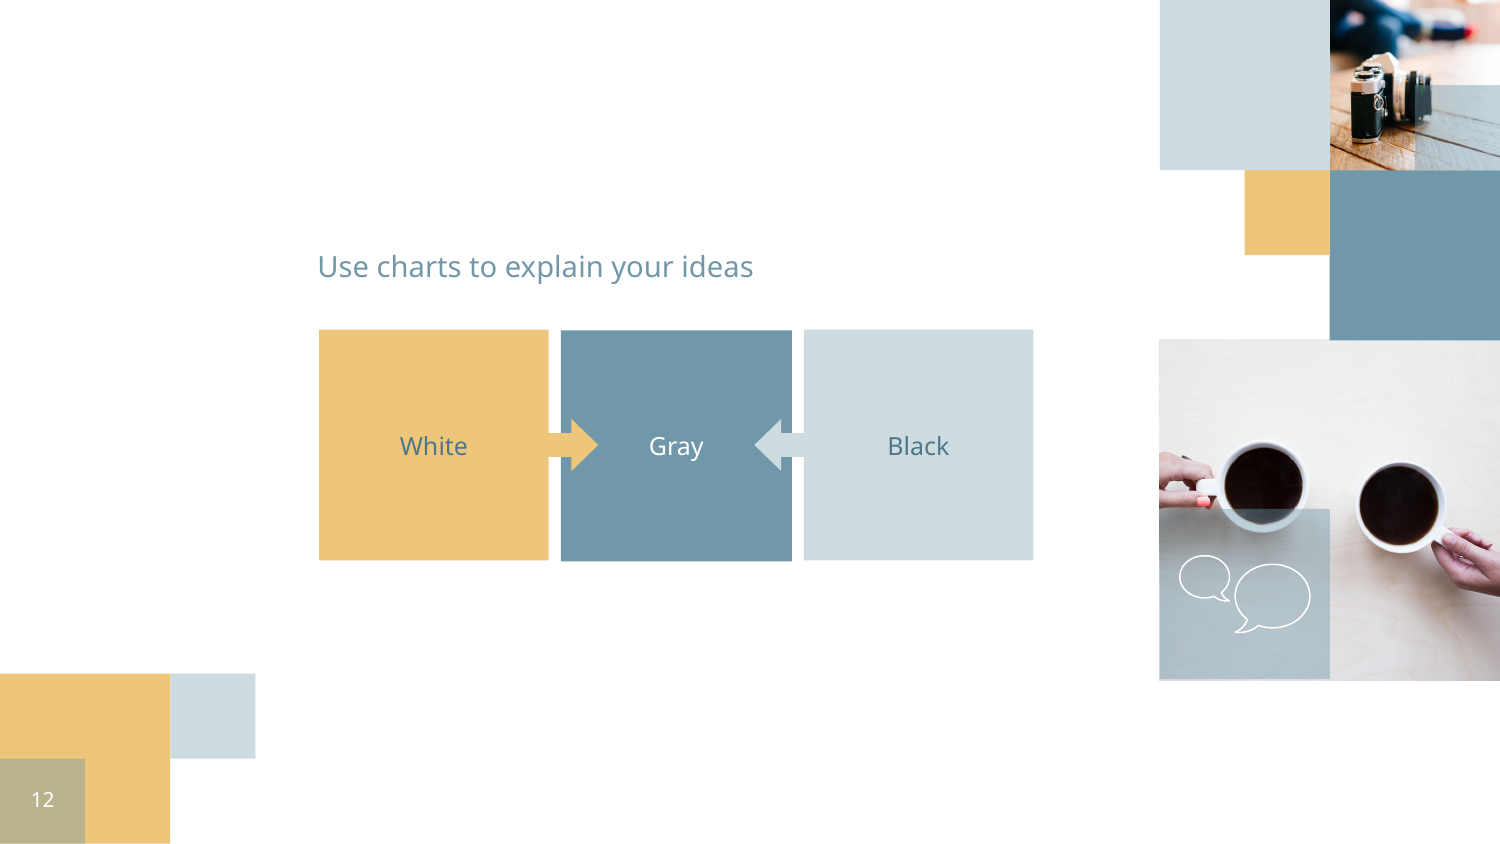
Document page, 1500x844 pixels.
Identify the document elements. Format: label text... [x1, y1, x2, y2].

picture [1159, 339, 1500, 681]
text_box Black [754, 329, 1034, 561]
picture [1330, 0, 1500, 170]
slide_number ‹#› [0, 758, 86, 844]
text_box Gray [560, 330, 792, 562]
text_box White [319, 329, 599, 561]
title Use charts to explain your ideas [302, 196, 978, 299]
